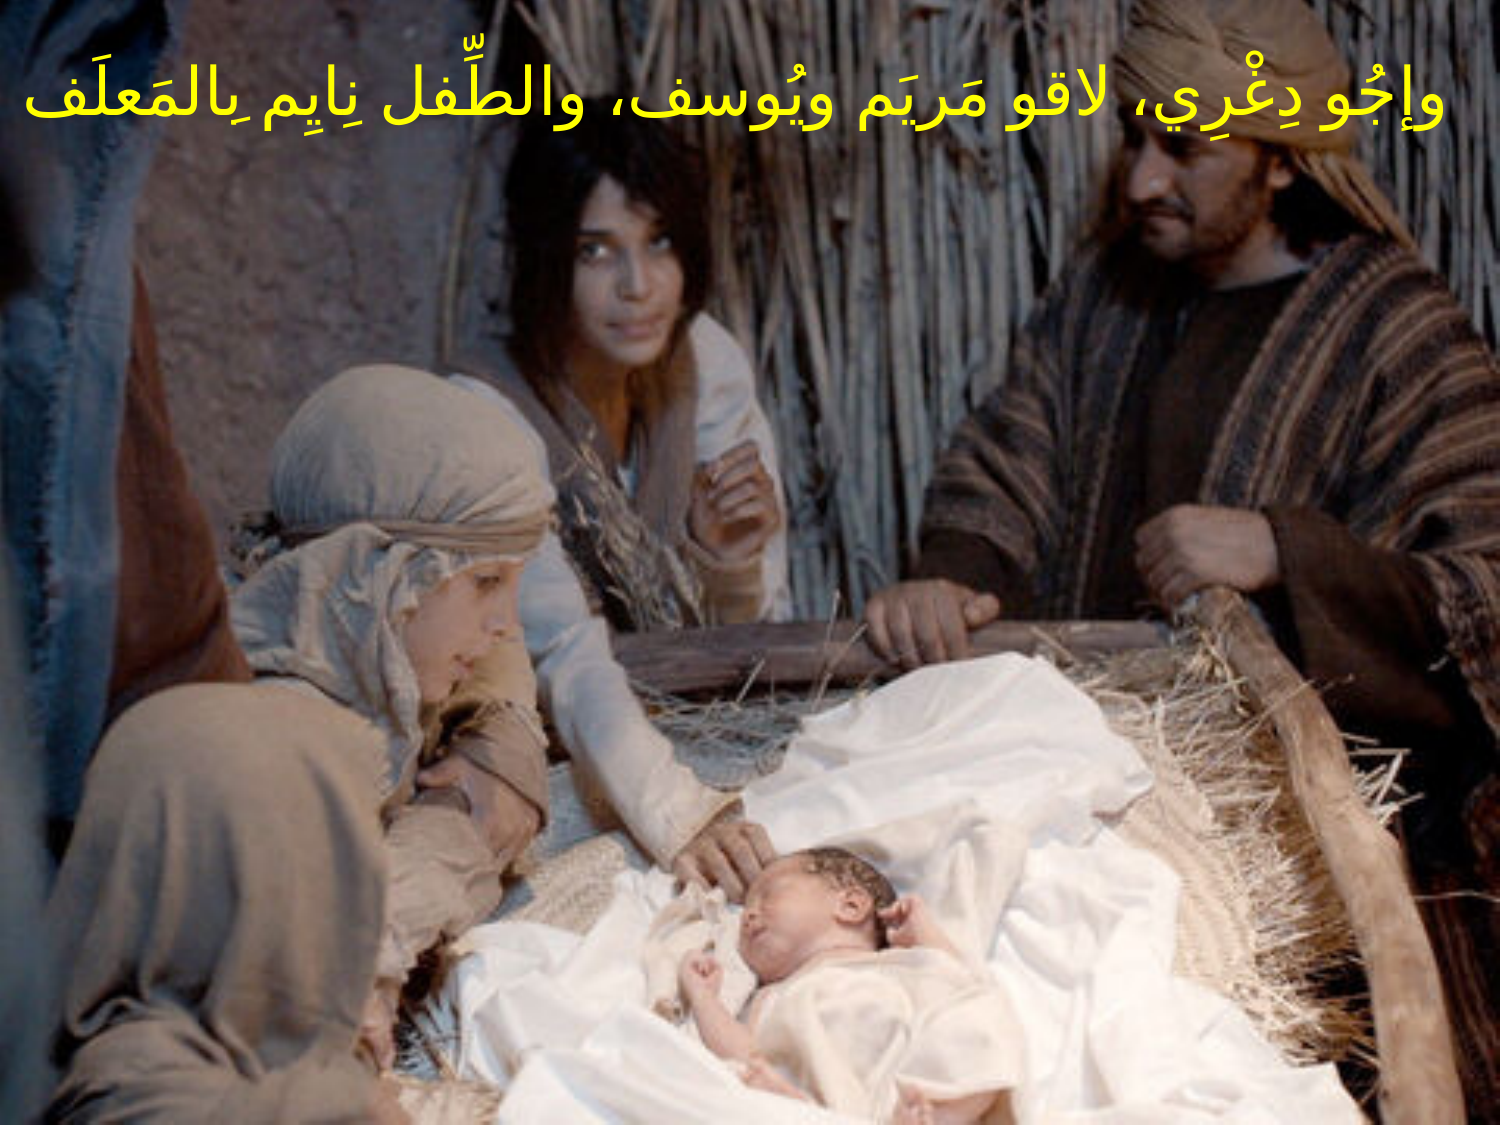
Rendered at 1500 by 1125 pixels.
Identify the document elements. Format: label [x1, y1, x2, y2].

list [0, 0, 1500, 1125]
